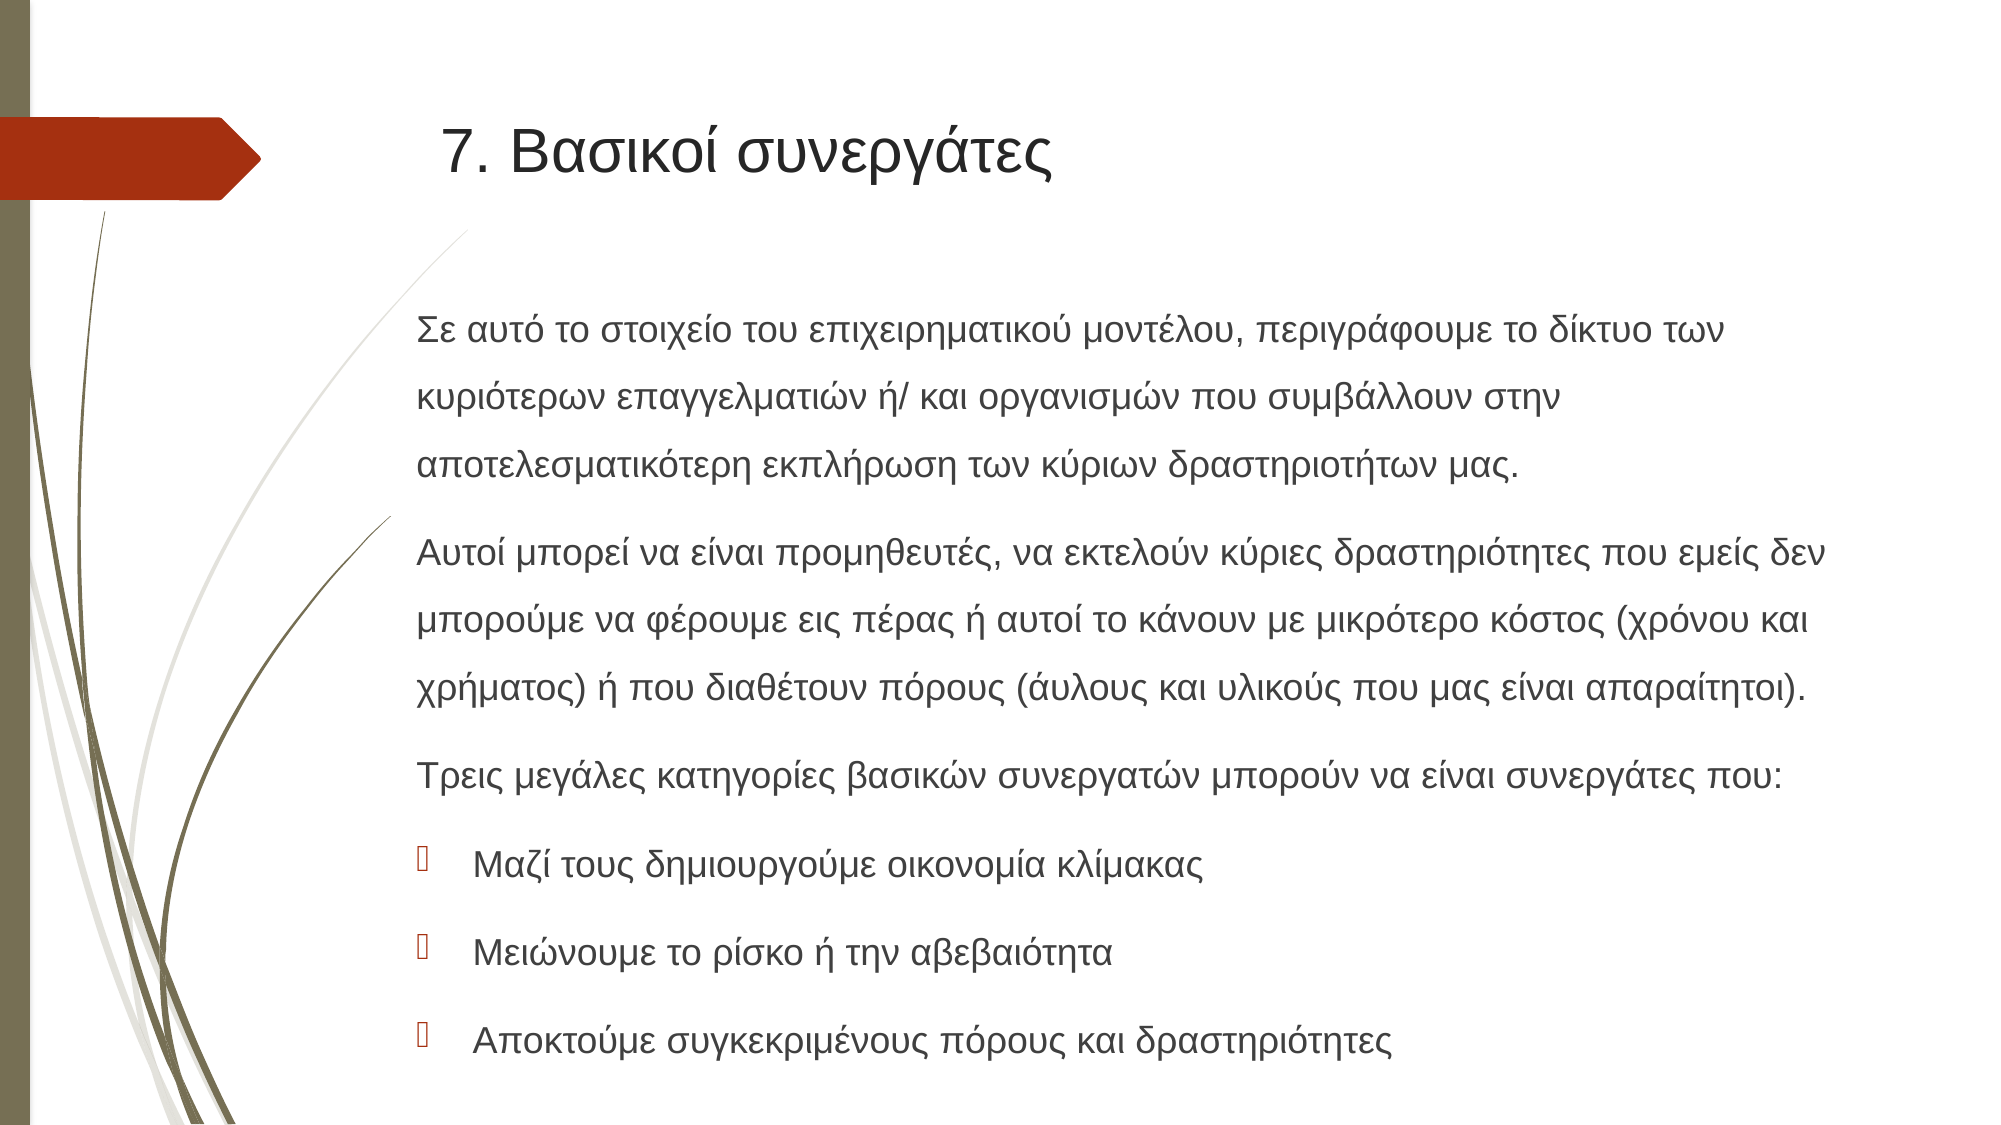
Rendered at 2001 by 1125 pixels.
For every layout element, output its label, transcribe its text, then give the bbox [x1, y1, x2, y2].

list Σε αυτό το στοιχείο του επιχειρηματικού μοντέλου, περιγράφουμε το δίκτυο των κυριότερων επαγγελματιών ή/ και οργανισμών που συμβάλλουν στην αποτελεσματικότερη εκπλήρωση των κύριων δραστηριοτήτων μας. Αυτοί μπορεί να είναι προμηθευτές, να εκτελούν κύριες δραστηριότητες που εμείς δεν μπορούμε να φέρουμε εις πέρας ή αυτοί το κάνουν με μικρότερο κόστος (χρόνου και χρήματος) ή που διαθέτουν πόρους (άυλους και υλικούς που μας είναι απαραίτητοι). Τρεις μεγάλες κατηγορίες βασικών συνεργατών μπορούν να είναι συνεργάτες που: Μαζί τους δημιουργούμε οικονομία κλίμακας Μειώνουμε το ρίσκο ή την αβεβαιότητα Αποκτούμε συγκεκριμένους πόρους και δραστηριότητες [401, 274, 1864, 1088]
title 7. Βασικοί συνεργάτες [425, 102, 1888, 313]
